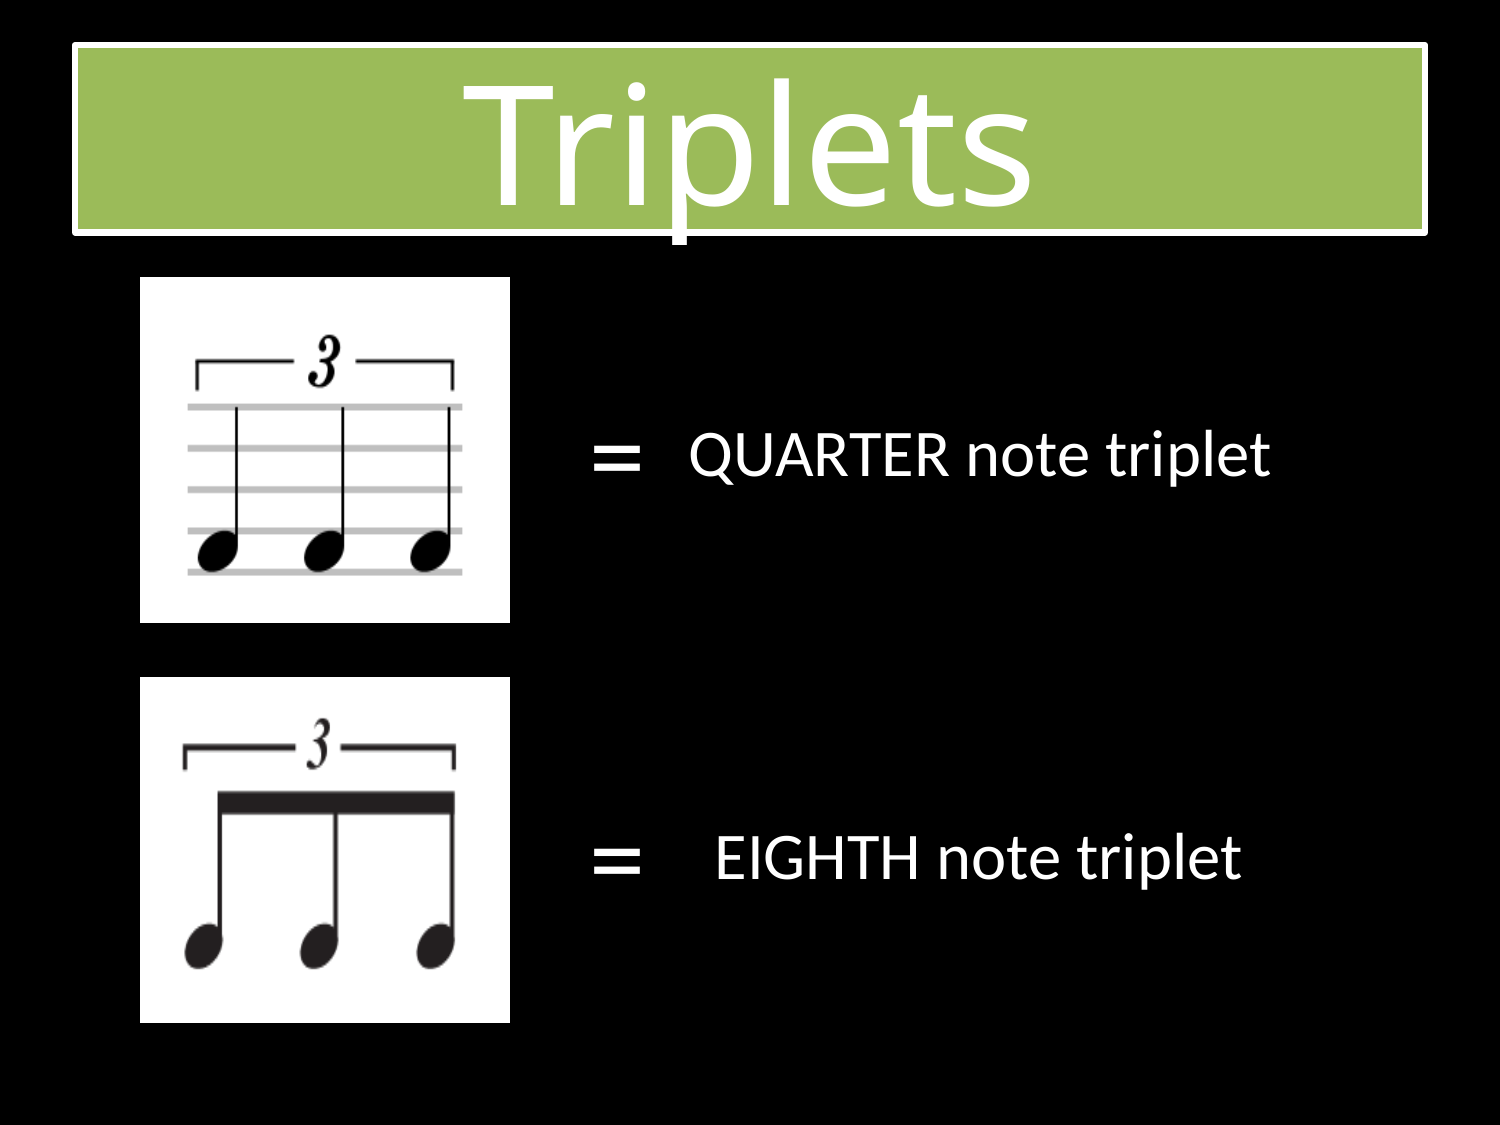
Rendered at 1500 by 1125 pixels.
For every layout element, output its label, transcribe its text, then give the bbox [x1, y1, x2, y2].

text_box [135, 673, 514, 1027]
picture [174, 712, 476, 994]
text_box = [575, 374, 675, 524]
title Triplets [72, 42, 1428, 236]
text_box EIGHTH note triplet [699, 805, 1413, 900]
text_box QUARTER note triplet [674, 401, 1375, 497]
text_box = [575, 777, 675, 928]
text_box [135, 273, 514, 627]
picture [187, 318, 463, 582]
